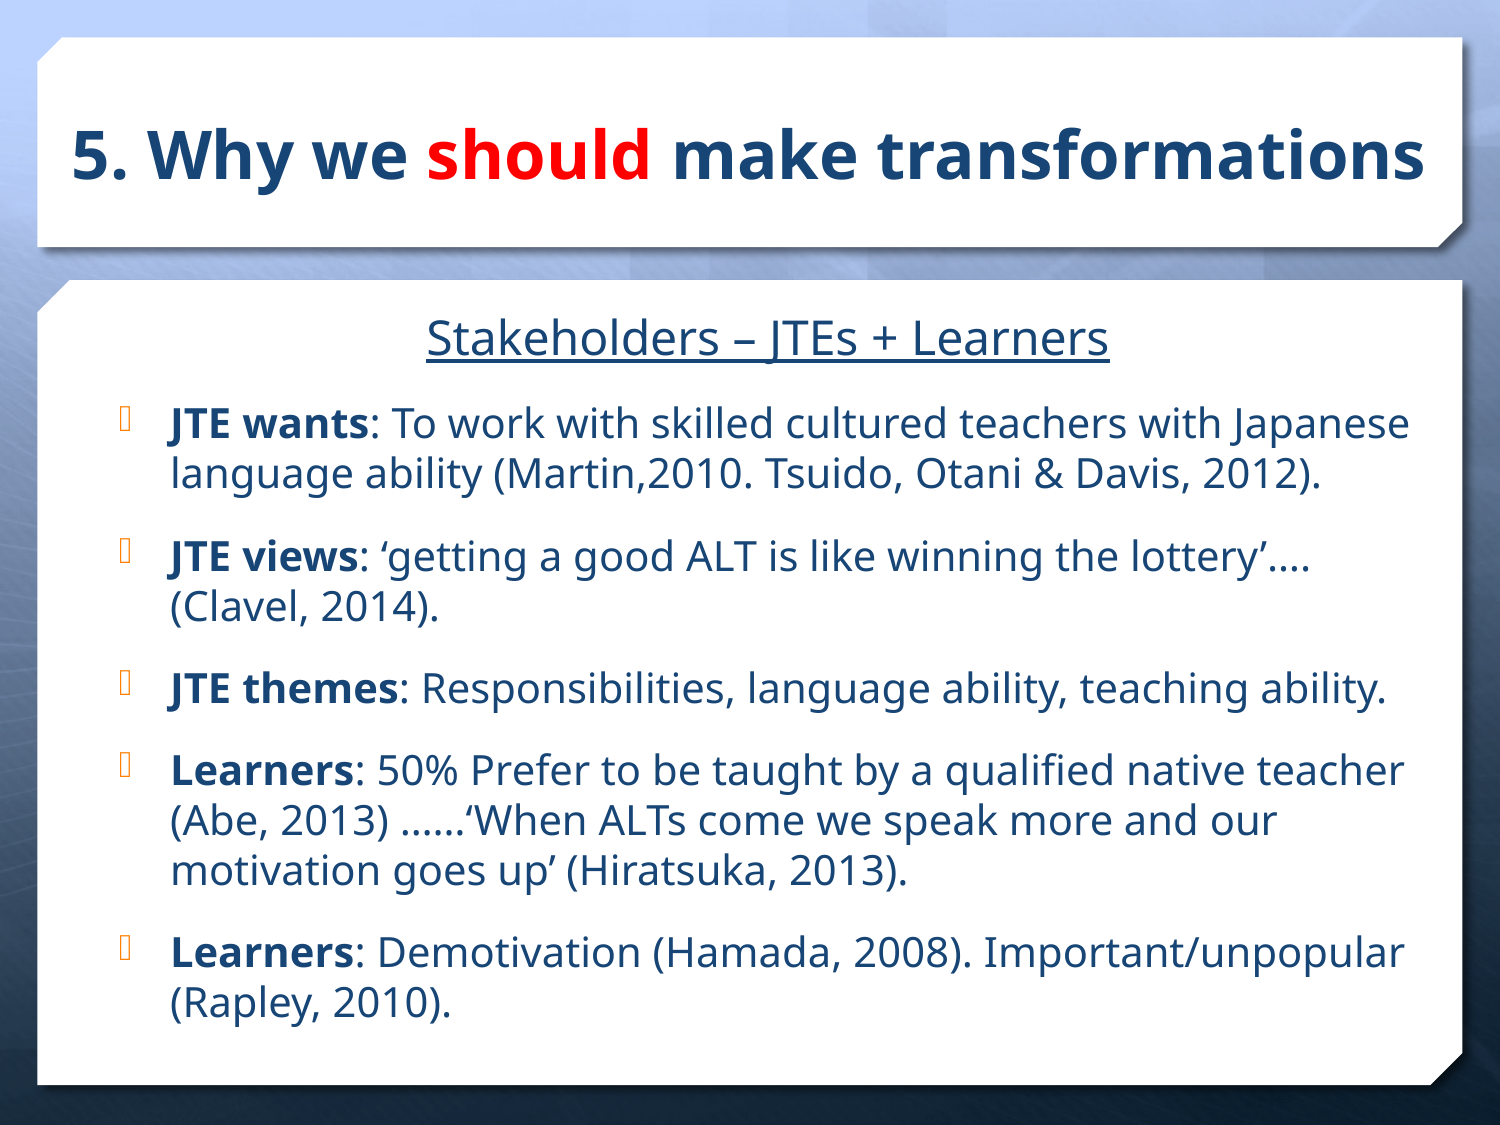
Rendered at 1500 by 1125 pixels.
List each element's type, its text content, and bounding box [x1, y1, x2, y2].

list Stakeholders – JTEs + Learners JTE wants: To work with skilled cultured teachers with Japanese language ability (Martin,2010. Tsuido, Otani & Davis, 2012). JTE views: ‘getting a good ALT is like winning the lottery’…. (Clavel, 2014). JTE themes: Responsibilities, language ability, teaching ability. Learners: 50% Prefer to be taught by a qualified native teacher (Abe, 2013) ……‘When ALTs come we speak more and our motivation goes up’ (Hiratsuka, 2013). Learners: Demotivation (Hamada, 2008). Important/unpopular (Rapley, 2010). [104, 299, 1433, 1087]
title 5. Why we should make transformations [47, 82, 1452, 202]
